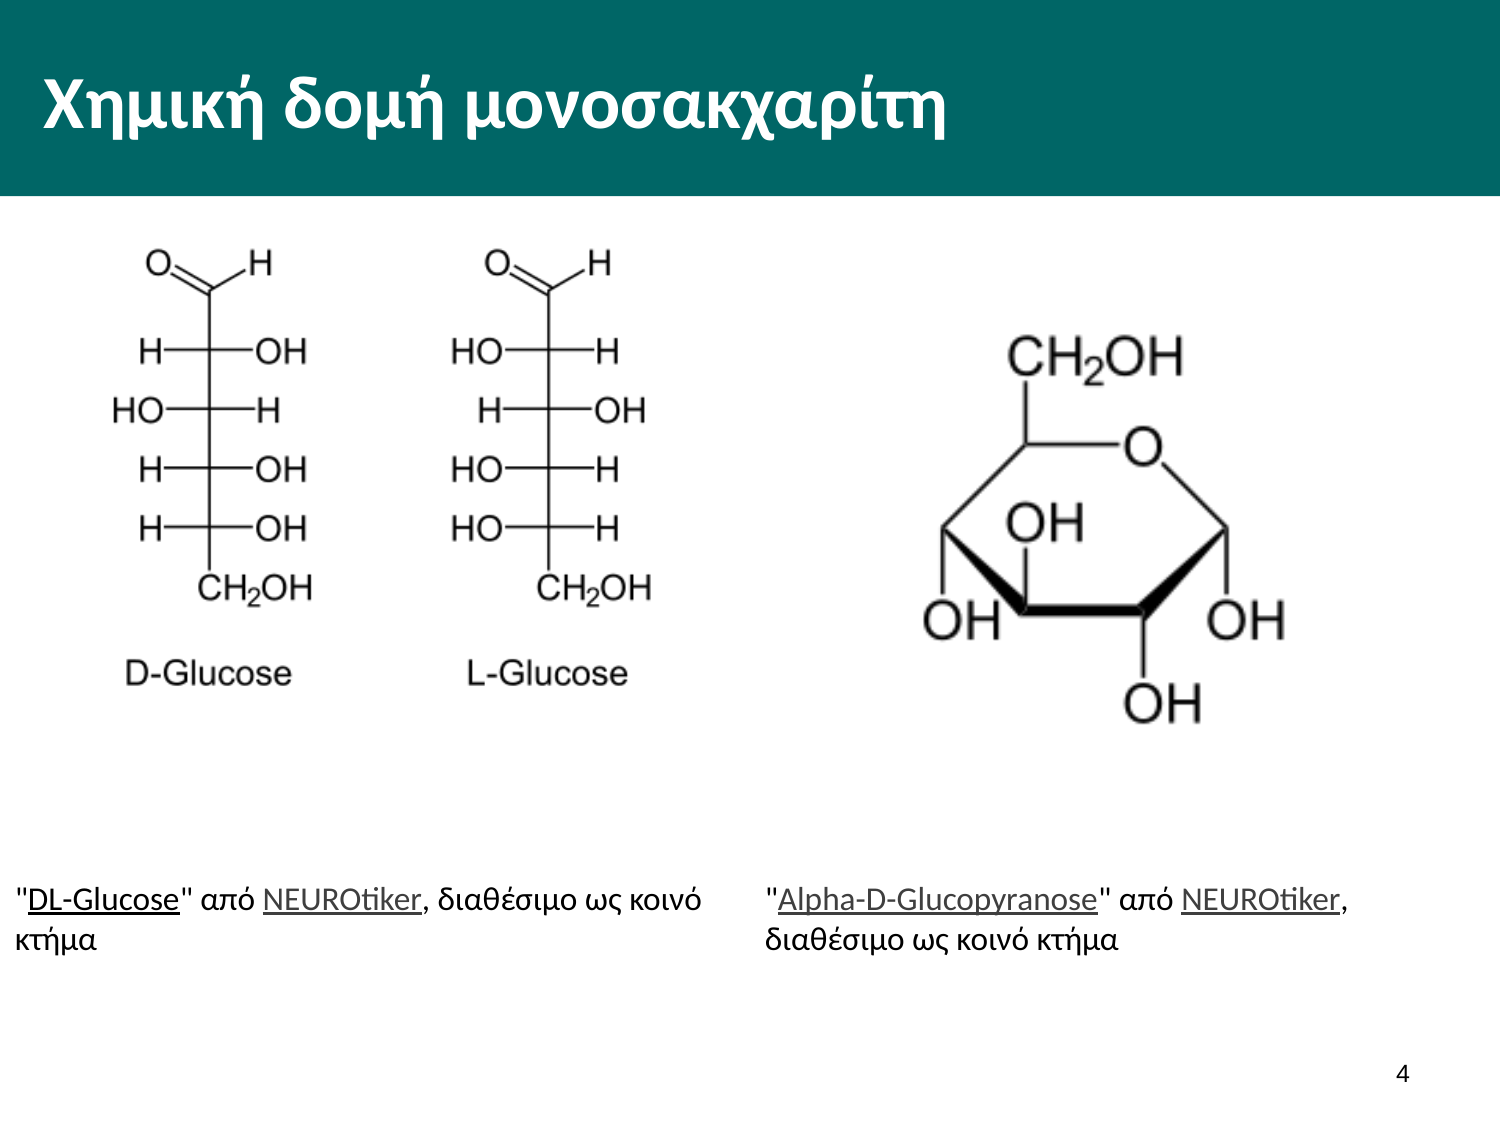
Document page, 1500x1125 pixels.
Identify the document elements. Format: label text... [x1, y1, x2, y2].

slide_number 3 [1074, 1042, 1425, 1103]
picture [915, 325, 1292, 734]
text_box "DL-Glucose" από NEUROtiker, διαθέσιμο ως κοινό κτήμα [0, 869, 749, 965]
picture [100, 238, 665, 697]
title Χημική δομή μονοσακχαρίτη [0, 0, 1500, 197]
text_box "Alpha-D-Glucopyranose" από NEUROtiker, διαθέσιμο ως κοινό κτήμα [749, 869, 1500, 965]
